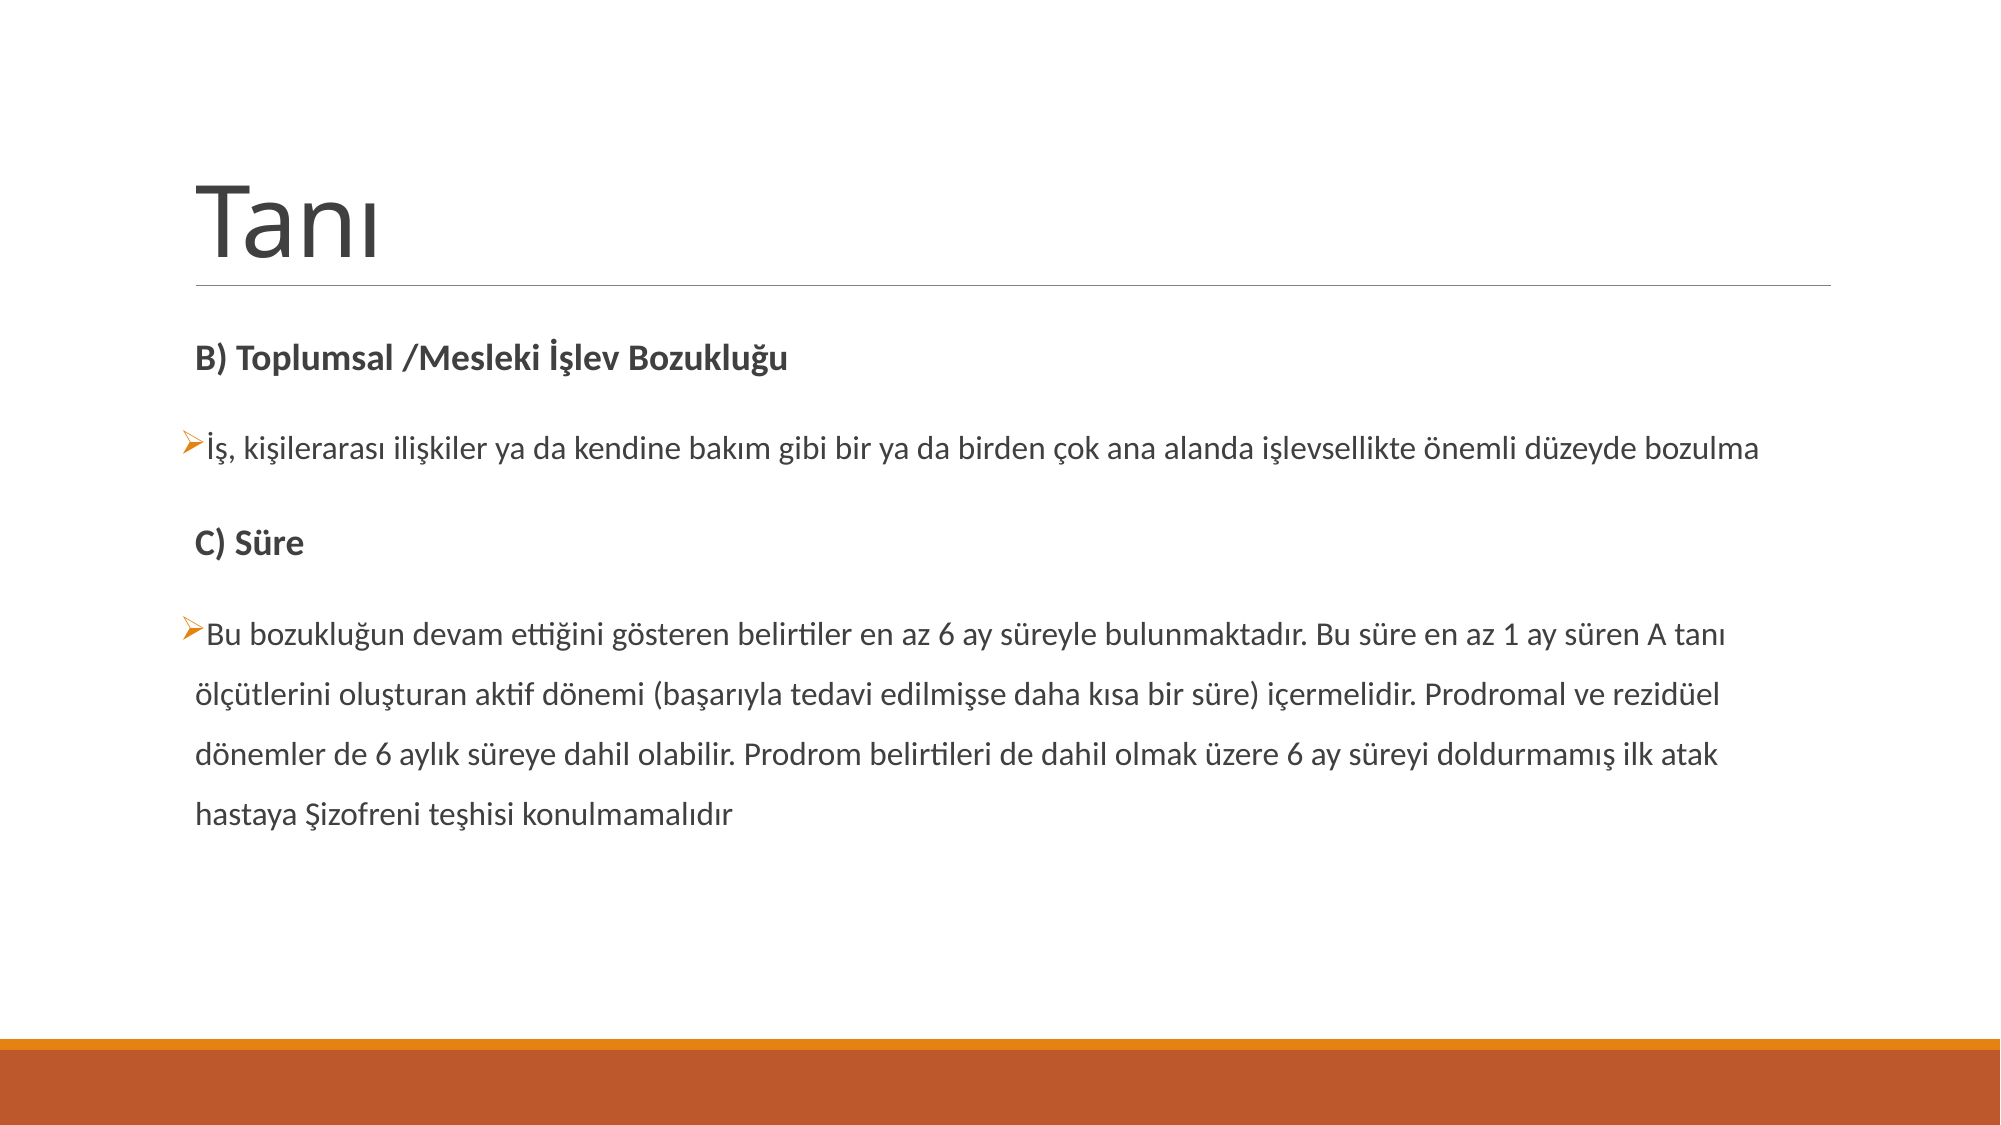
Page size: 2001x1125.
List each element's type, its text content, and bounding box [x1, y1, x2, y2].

title Tanı [180, 47, 1830, 285]
list B) Toplumsal /Mesleki İşlev Bozukluğu İş, kişilerarası ilişkiler ya da kendine bakım gibi bir ya da birden çok ana alanda işlevsellikte önemli düzeyde bozulma C) Süre Bu bozukluğun devam ettiğini gösteren belirtiler en az 6 ay süreyle bulunmaktadır. Bu süre en az 1 ay süren A tanı ölçütlerini oluşturan aktif dönemi (başarıyla tedavi edilmişse daha kısa bir süre) içermelidir. Prodromal ve rezidüel dönemler de 6 aylık süreye dahil olabilir. Prodrom belirtileri de dahil olmak üzere 6 ay süreyi doldurmamış ilk atak hastaya Şizofreni teşhisi konulmamalıdır [180, 302, 1830, 963]
